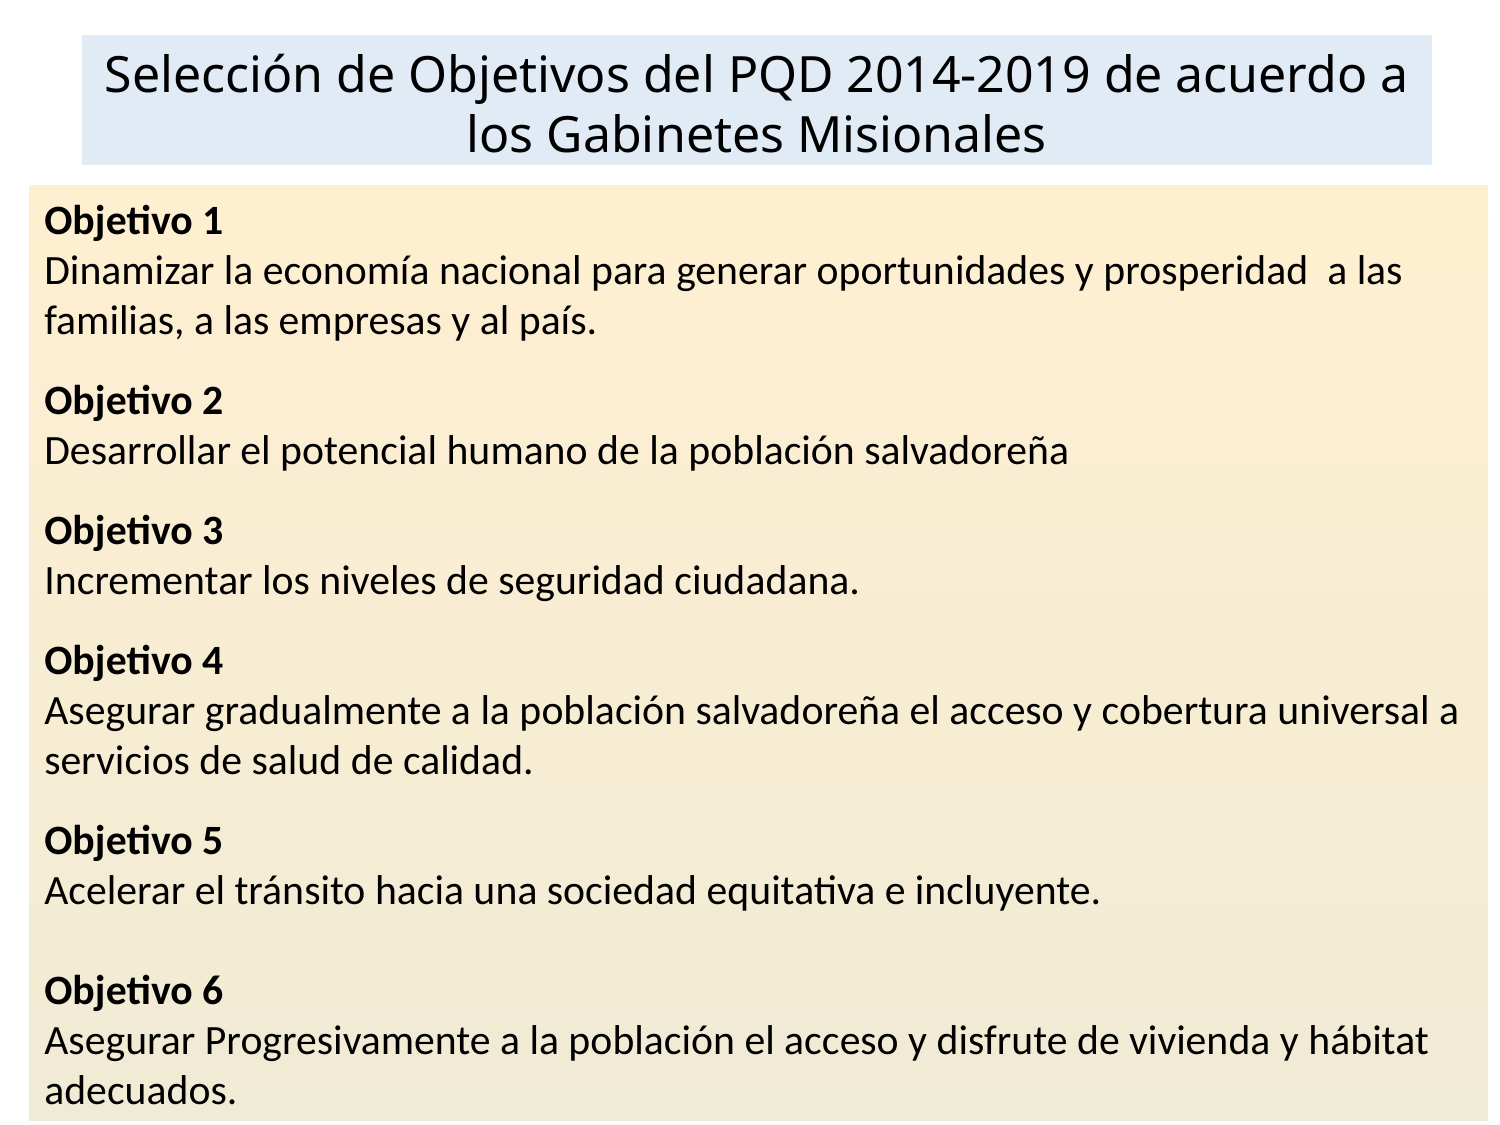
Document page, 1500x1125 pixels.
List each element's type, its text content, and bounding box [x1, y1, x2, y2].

text_box Selección de Objetivos del PQD 2014-2019 de acuerdo a los Gabinetes Misionales [81, 35, 1432, 165]
text_box Objetivo 1 Dinamizar la economía nacional para generar oportunidades y prosperidad a las familias, a las empresas y al país. Objetivo 2 Desarrollar el potencial humano de la población salvadoreña Objetivo 3 Incrementar los niveles de seguridad ciudadana. Objetivo 4 Asegurar gradualmente a la población salvadoreña el acceso y cobertura universal a servicios de salud de calidad. Objetivo 5 Acelerar el tránsito hacia una sociedad equitativa e incluyente. Objetivo 6 Asegurar Progresivamente a la población el acceso y disfrute de vivienda y hábitat adecuados. [29, 185, 1489, 1121]
